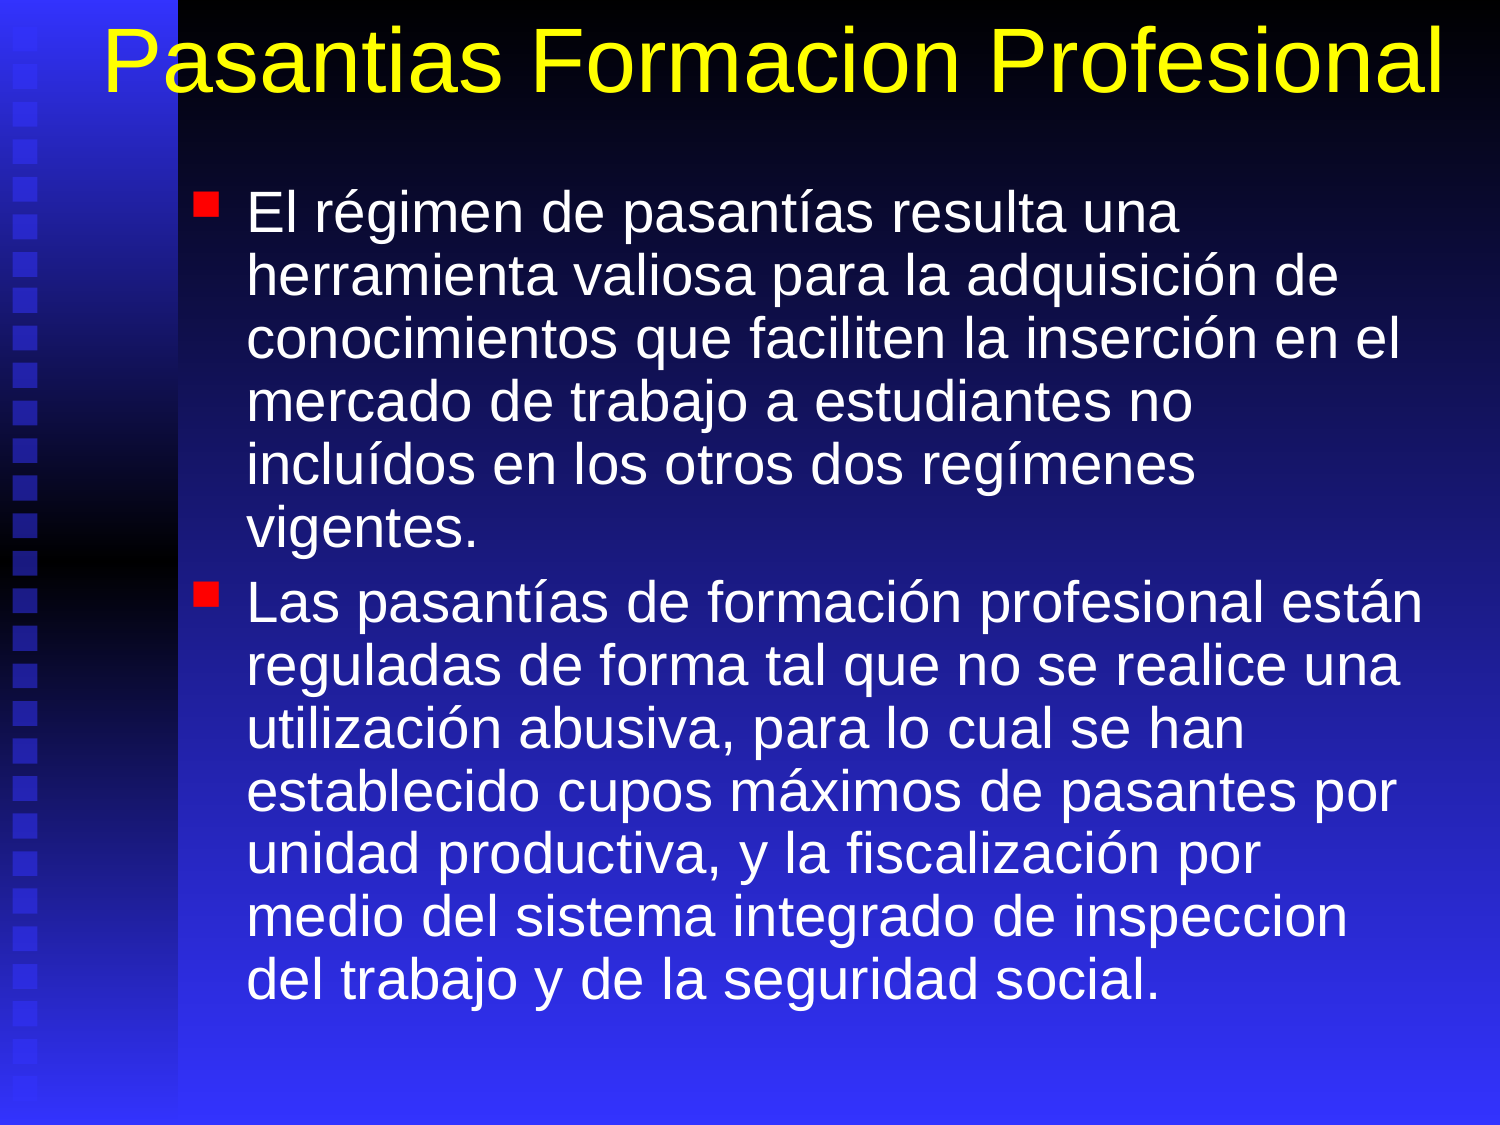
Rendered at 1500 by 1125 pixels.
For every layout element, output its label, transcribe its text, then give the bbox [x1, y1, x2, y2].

title Pasantias Formacion Profesional [49, 0, 1500, 151]
list El régimen de pasantías resulta una herramienta valiosa para la adquisición de conocimientos que faciliten la inserción en el mercado de trabajo a estudiantes no incluídos en los otros dos regímenes vigentes. Las pasantías de formación profesional están reguladas de forma tal que no se realice una utilización abusiva, para lo cual se han establecido cupos máximos de pasantes por unidad productiva, y la fiscalización por medio del sistema integrado de inspeccion del trabajo y de la seguridad social. [174, 174, 1451, 1101]
